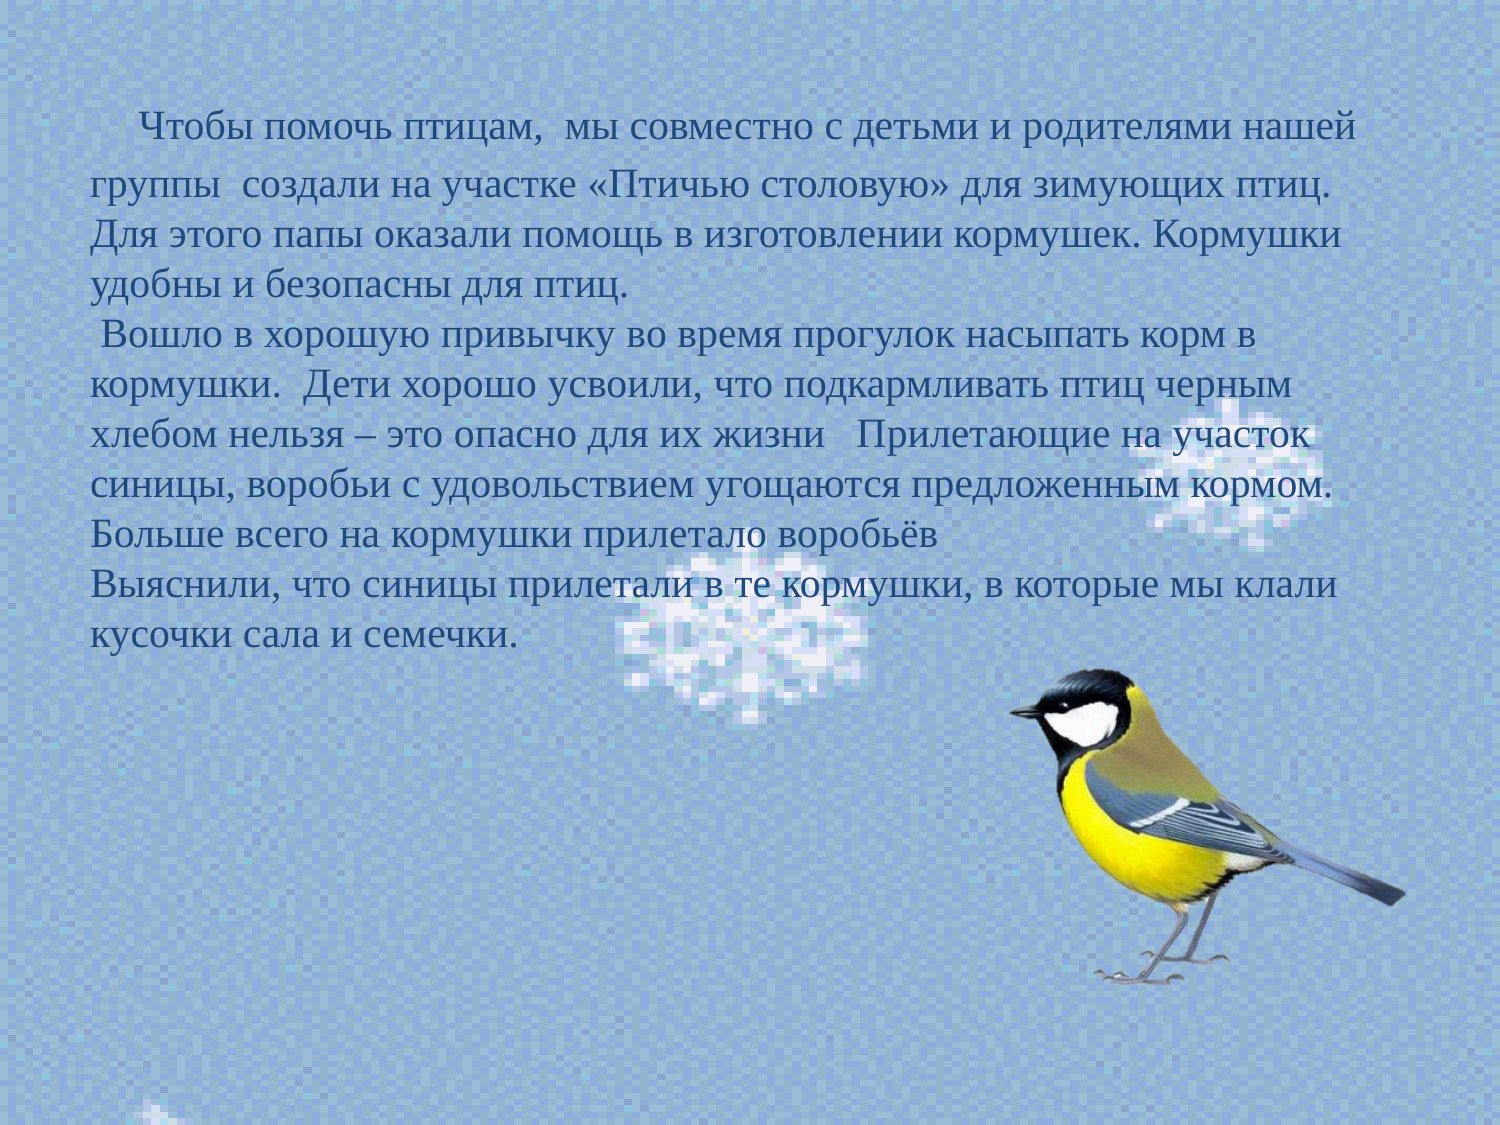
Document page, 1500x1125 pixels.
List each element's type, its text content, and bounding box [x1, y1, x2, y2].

picture [0, 0, 1500, 1125]
title Чтобы помочь птицам, мы совместно с детьми и родителями нашей группы создали на участке «Птичью столовую» для зимующих птиц. Для этого папы оказали помощь в изготовлении кормушек. Кормушки удобны и безопасны для птиц. Вошло в хорошую привычку во время прогулок насыпать корм в кормушки. Дети хорошо усвоили, что подкармливать птиц черным хлебом нельзя – это опасно для их жизни Прилетающие на участок синицы, воробьи с удовольствием угощаются предложенным кормом. Больше всего на кормушки прилетало воробьёв Выяснили, что синицы прилетали в те кормушки, в которые мы клали кусочки сала и семечки. [75, 45, 1425, 716]
